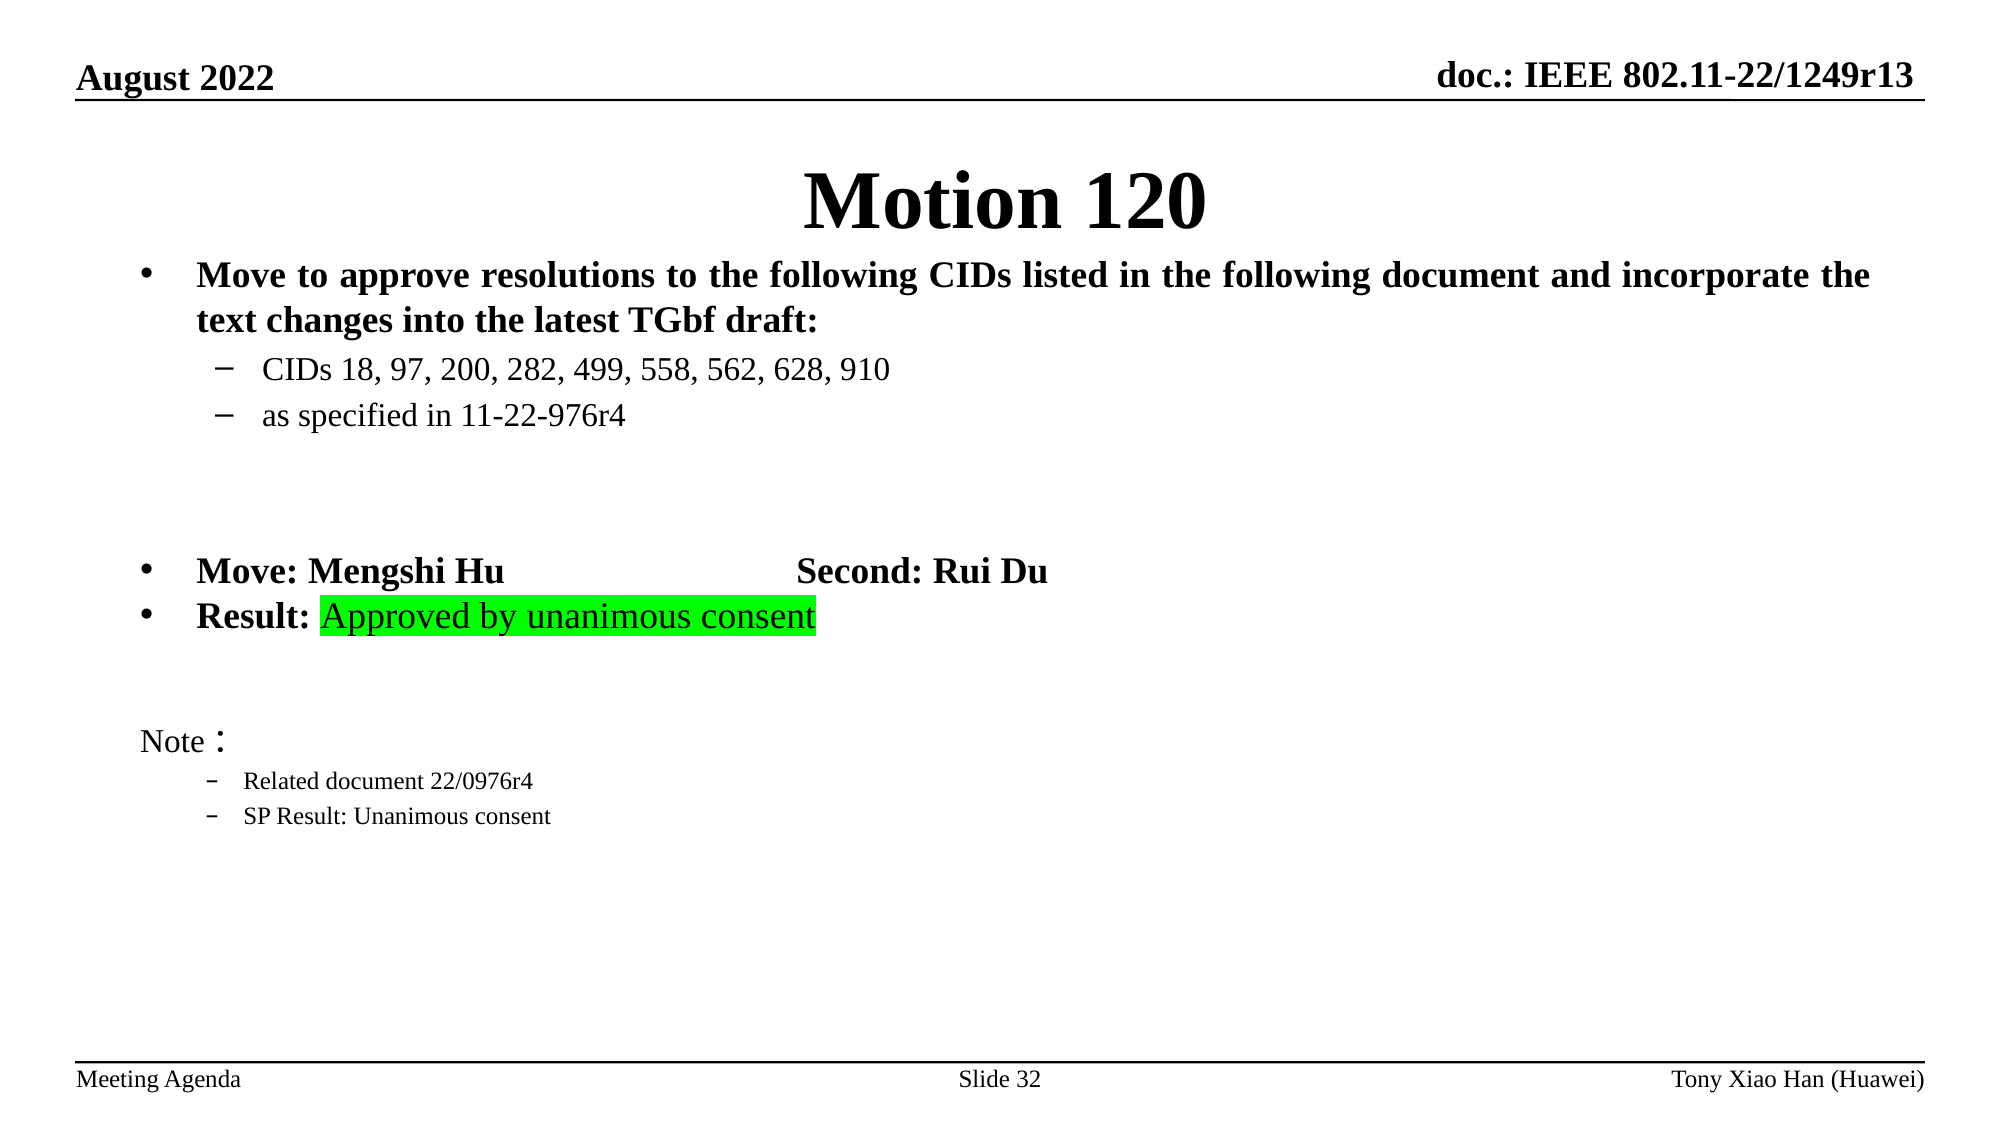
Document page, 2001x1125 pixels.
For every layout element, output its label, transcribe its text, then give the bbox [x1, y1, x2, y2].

text_box Move to approve resolutions to the following CIDs listed in the following document and incorporate the text changes into the latest TGbf draft: CIDs 18, 97, 200, 282, 499, 558, 562, 628, 910 as specified in 11-22-976r4 Move: Mengshi Hu Second: Rui Du Result: Approved by unanimous consent Note： Related document 22/0976r4 SP Result: Unanimous consent [125, 212, 1888, 900]
text_box Motion 120 [368, 137, 1644, 212]
